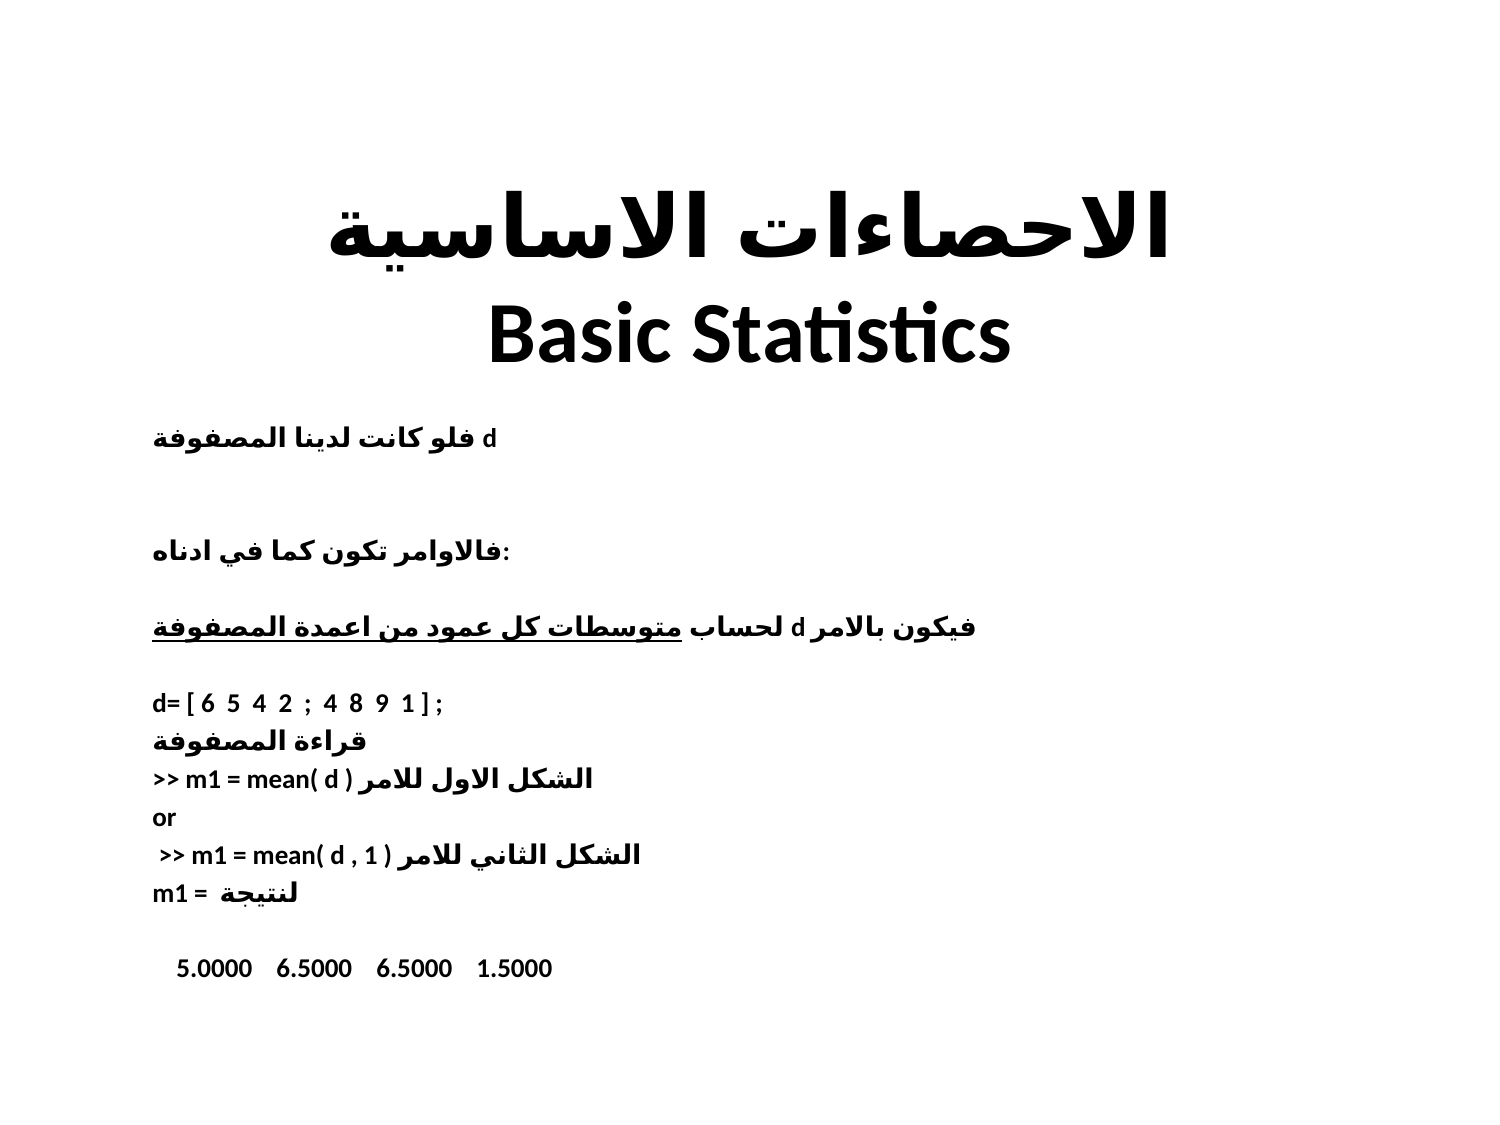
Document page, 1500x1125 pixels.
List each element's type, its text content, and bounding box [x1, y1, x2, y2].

title الاحصاءات الاساسية Basic Statistics [112, 162, 1388, 388]
subtitle فلو كانت لدينا المصفوفة d فالاوامر تكون كما في ادناه: لحساب متوسطات كل عمود من اعمدة المصفوفة d فيكون بالامر d= [ 6 5 4 2 ; 4 8 9 1 ] ; قراءة المصفوفة >> m1 = mean( d ) الشكل الاول للامر or >> m1 = mean( d , 1 ) الشكل الثاني للامر m1 = لنتيجة 5.0000 6.5000 6.5000 1.5000 [137, 412, 1275, 1088]
